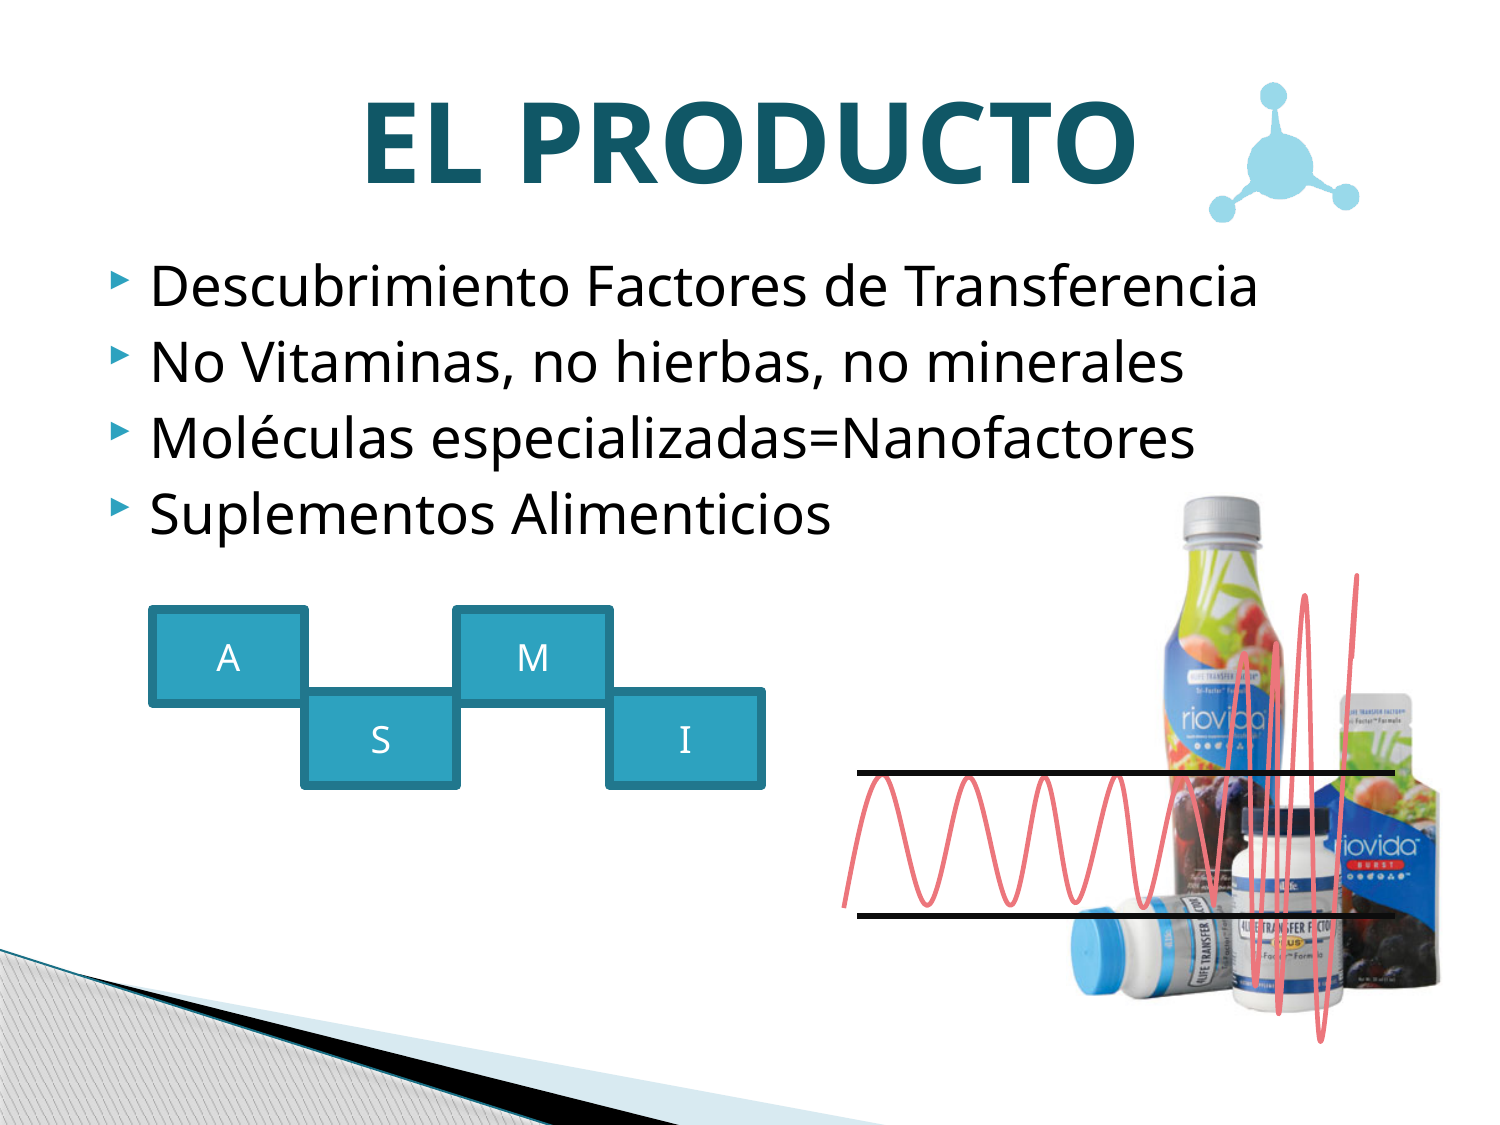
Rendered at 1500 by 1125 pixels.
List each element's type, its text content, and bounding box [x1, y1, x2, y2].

text_box I [605, 687, 766, 790]
picture [1206, 81, 1360, 223]
title EL PRODUCTO [75, 45, 1425, 233]
list Descubrimiento Factores de Transferencia No Vitaminas, no hierbas, no minerales Moléculas especializadas=Nanofactores Suplementos Alimenticios [75, 243, 1425, 657]
text_box A [148, 605, 309, 708]
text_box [843, 538, 1395, 1044]
text_box M [452, 605, 614, 708]
picture [1066, 491, 1445, 1019]
text_box S [300, 687, 461, 790]
